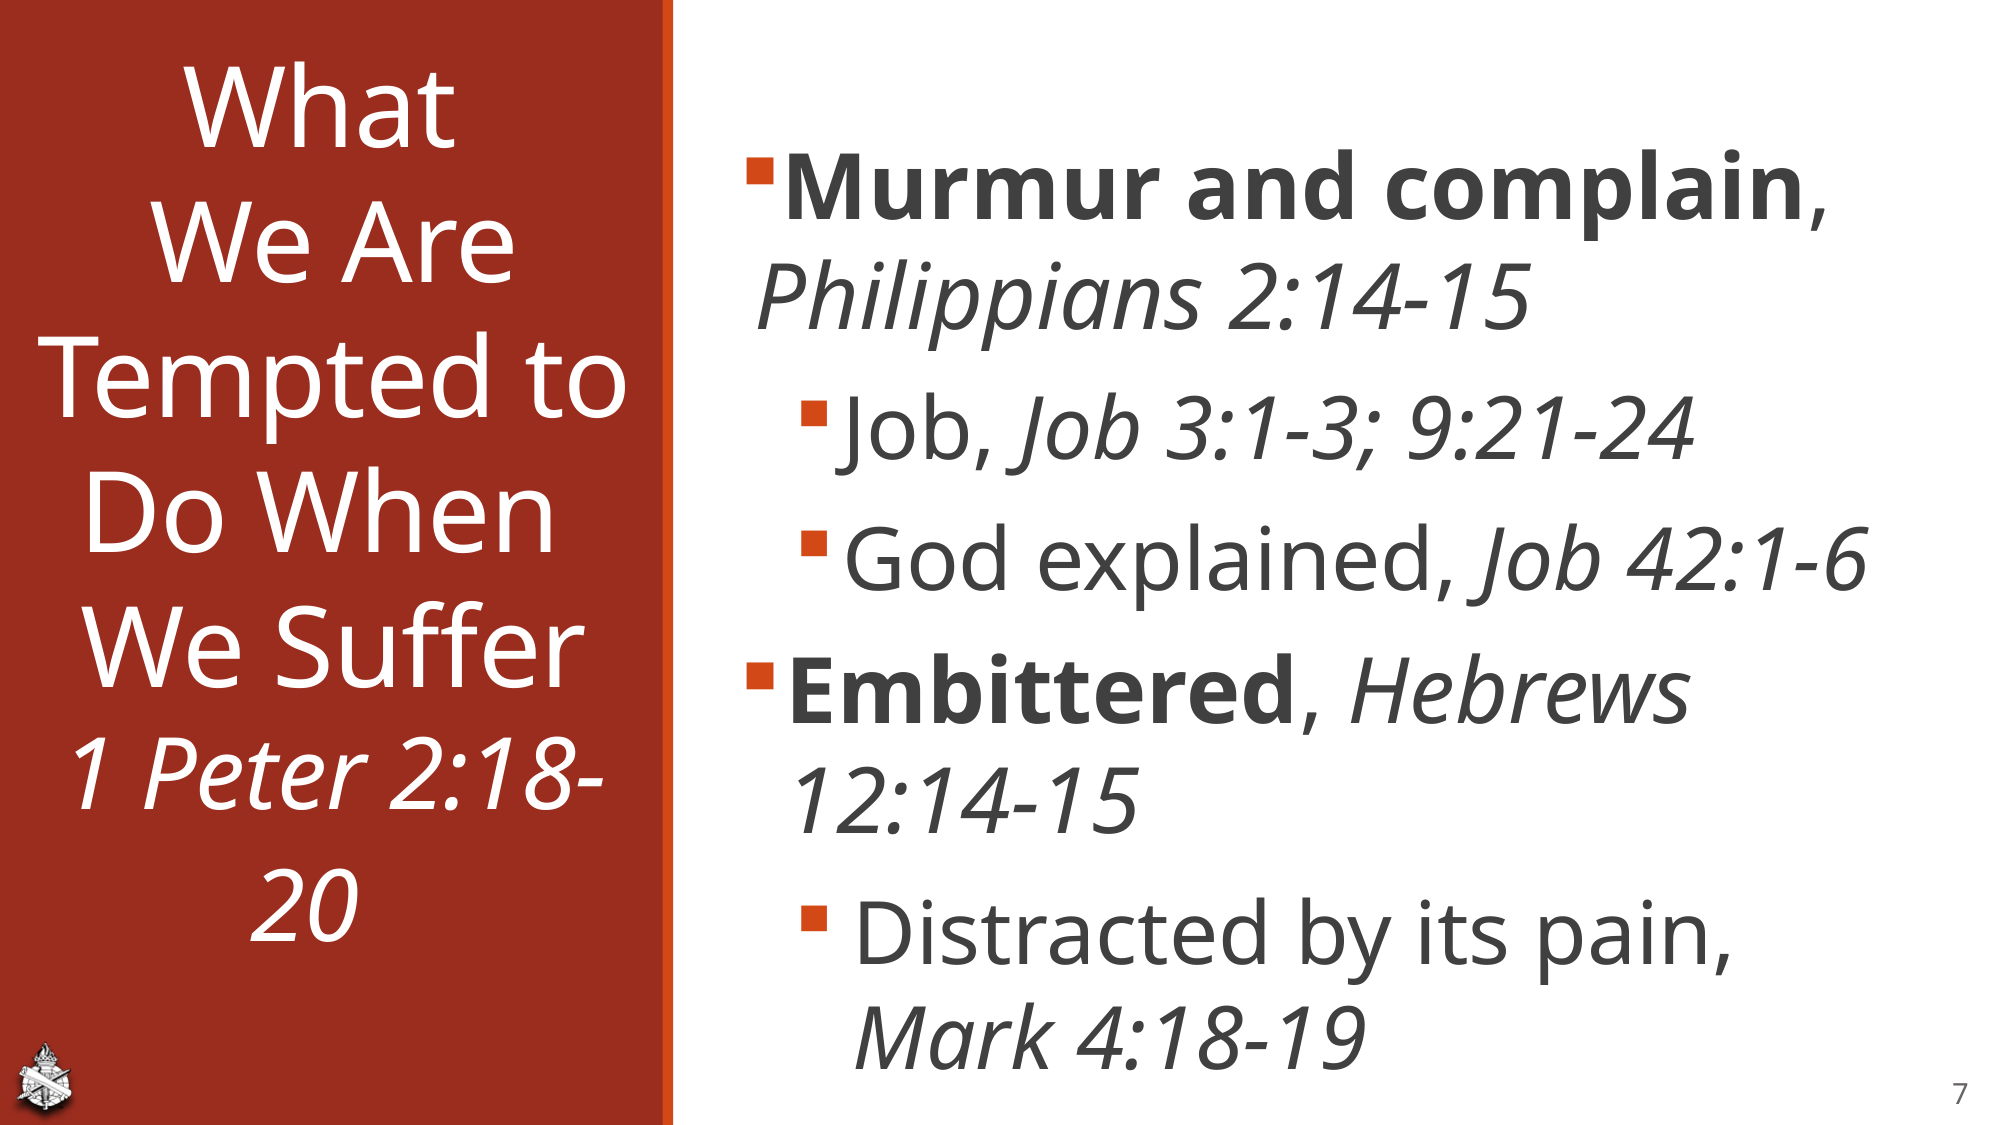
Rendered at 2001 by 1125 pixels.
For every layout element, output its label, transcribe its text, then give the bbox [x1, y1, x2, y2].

title What We Are Tempted to Do When We Suffer 1 Peter 2:18-20 [0, 115, 668, 972]
list Murmur and complain, Philippians 2:14-15 Job, Job 3:1-3; 9:21-24 God explained, Job 42:1-6 Embittered, Hebrews 12:14-15 Distracted by its pain, Mark 4:18-19 [739, 120, 1960, 1006]
slide_number 7 [1768, 1065, 1984, 1125]
picture [15, 1040, 73, 1112]
